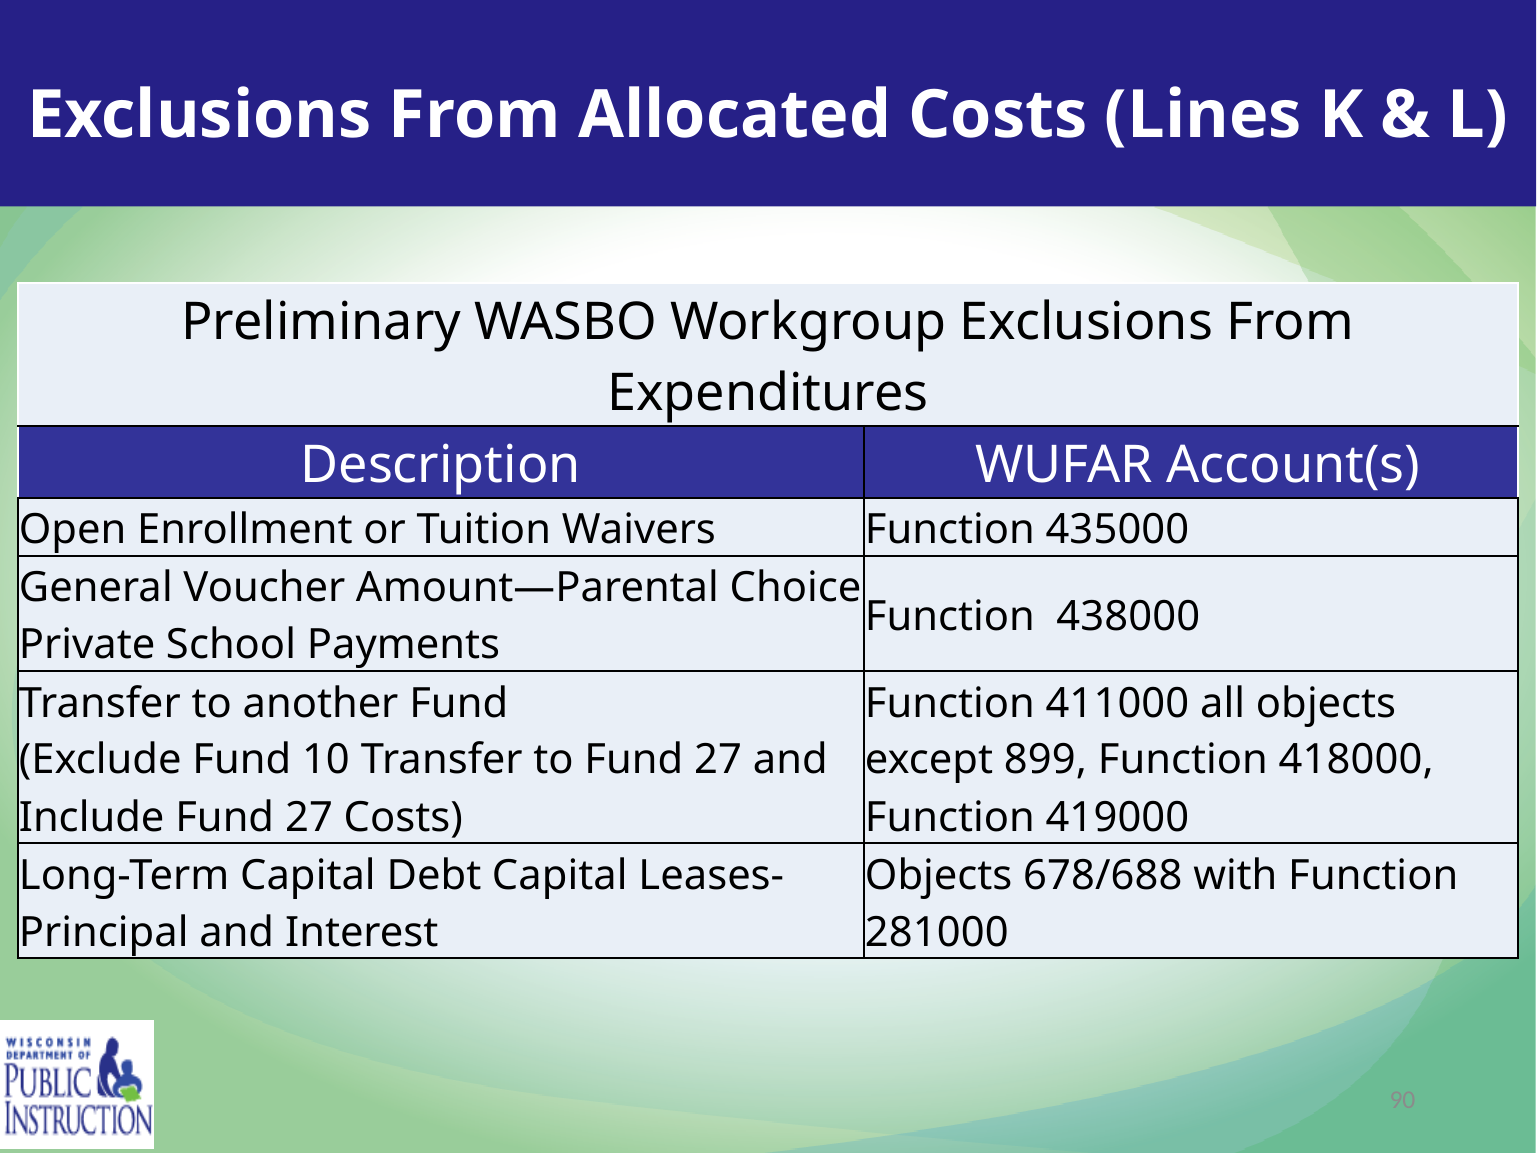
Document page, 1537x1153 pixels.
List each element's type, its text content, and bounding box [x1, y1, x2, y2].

table_cell Objects 678/688 with Function 281000 [865, 844, 1517, 957]
table_cell WUFAR Account(s) [865, 427, 1517, 497]
table_cell Function 435000 [865, 499, 1517, 555]
table_header Preliminary WASBO Workgroup Exclusions From Expenditures [19, 284, 1517, 425]
table_cell Transfer to another Fund (Exclude Fund 10 Transfer to Fund 27 and Include Fund 27 Costs) [19, 672, 863, 842]
table_cell Long-Term Capital Debt Capital Leases- Principal and Interest [19, 844, 863, 957]
table_cell General Voucher Amount—Parental Choice Private School Payments [19, 557, 863, 670]
table_cell Function 438000 [865, 557, 1517, 670]
title Exclusions From Allocated Costs (Lines K & L) [0, 0, 1537, 223]
slide_number 90 [1084, 1067, 1431, 1130]
table_cell Description [19, 427, 863, 497]
picture [0, 223, 1536, 1153]
table_cell Function 411000 all objects except 899, Function 418000, Function 419000 [865, 672, 1517, 842]
table_cell Open Enrollment or Tuition Waivers [19, 499, 863, 555]
